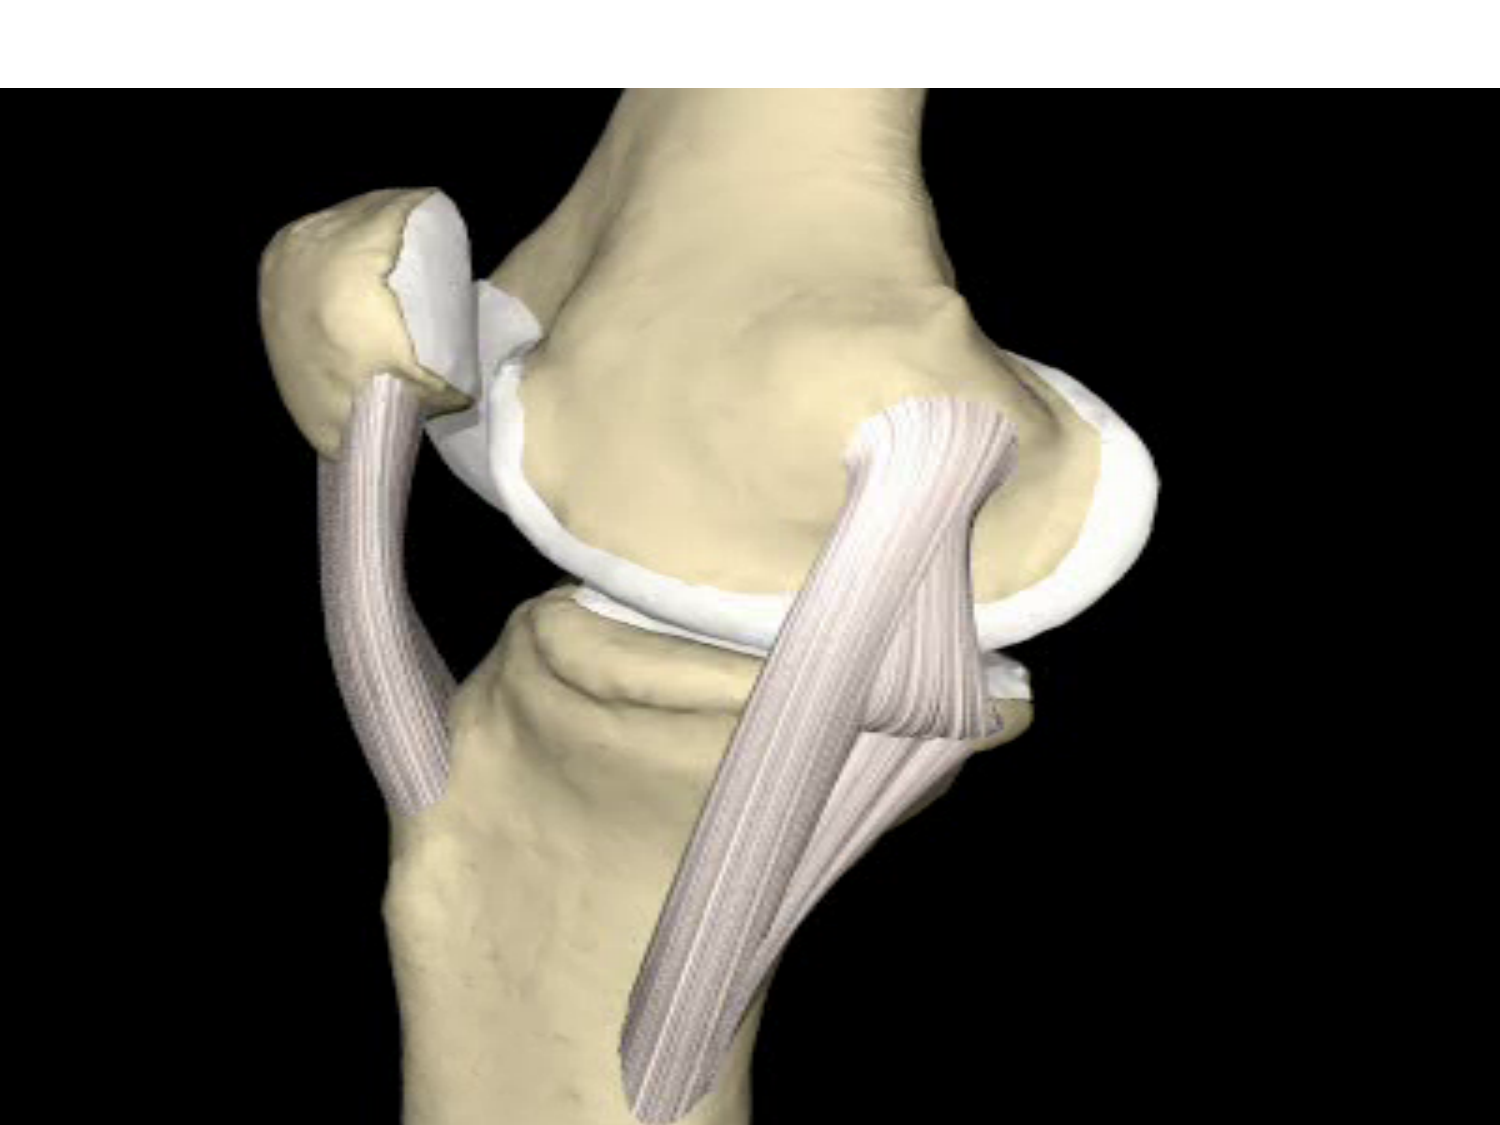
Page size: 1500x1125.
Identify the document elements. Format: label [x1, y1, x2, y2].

list [0, 87, 1500, 1125]
